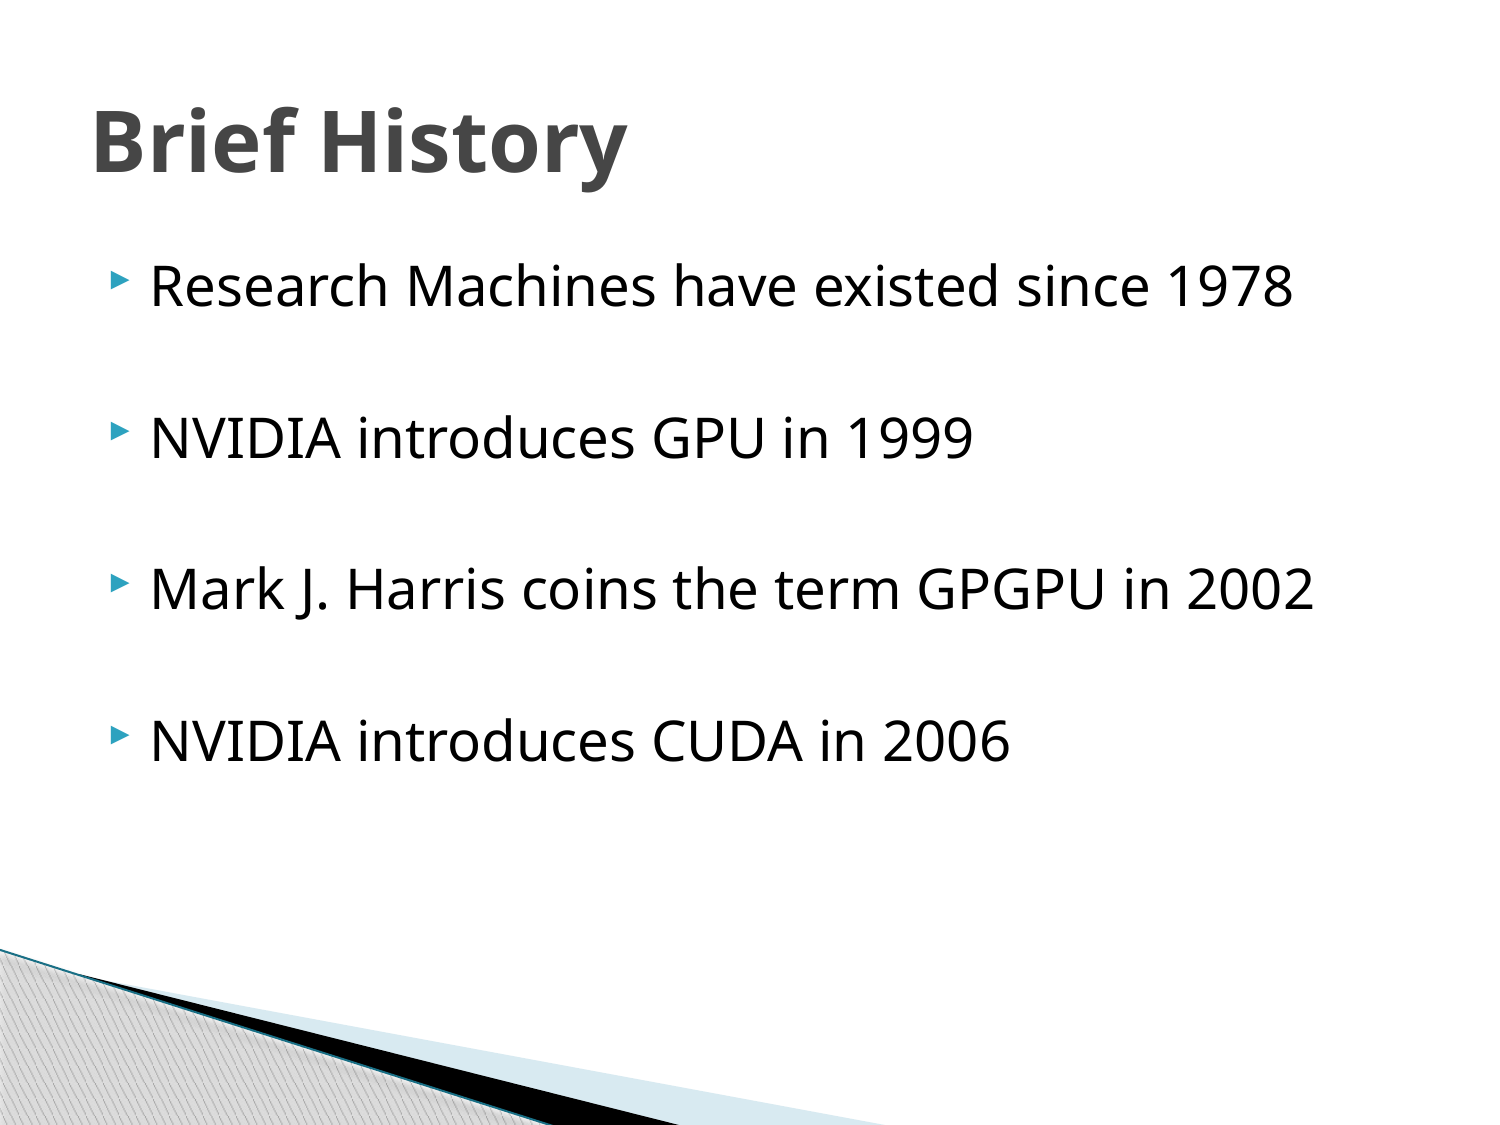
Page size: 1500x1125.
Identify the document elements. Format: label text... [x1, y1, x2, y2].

title Brief History [75, 45, 1425, 233]
list Research Machines have existed since 1978 NVIDIA introduces GPU in 1999 Mark J. Harris coins the term GPGPU in 2002 NVIDIA introduces CUDA in 2006 [75, 243, 1425, 986]
